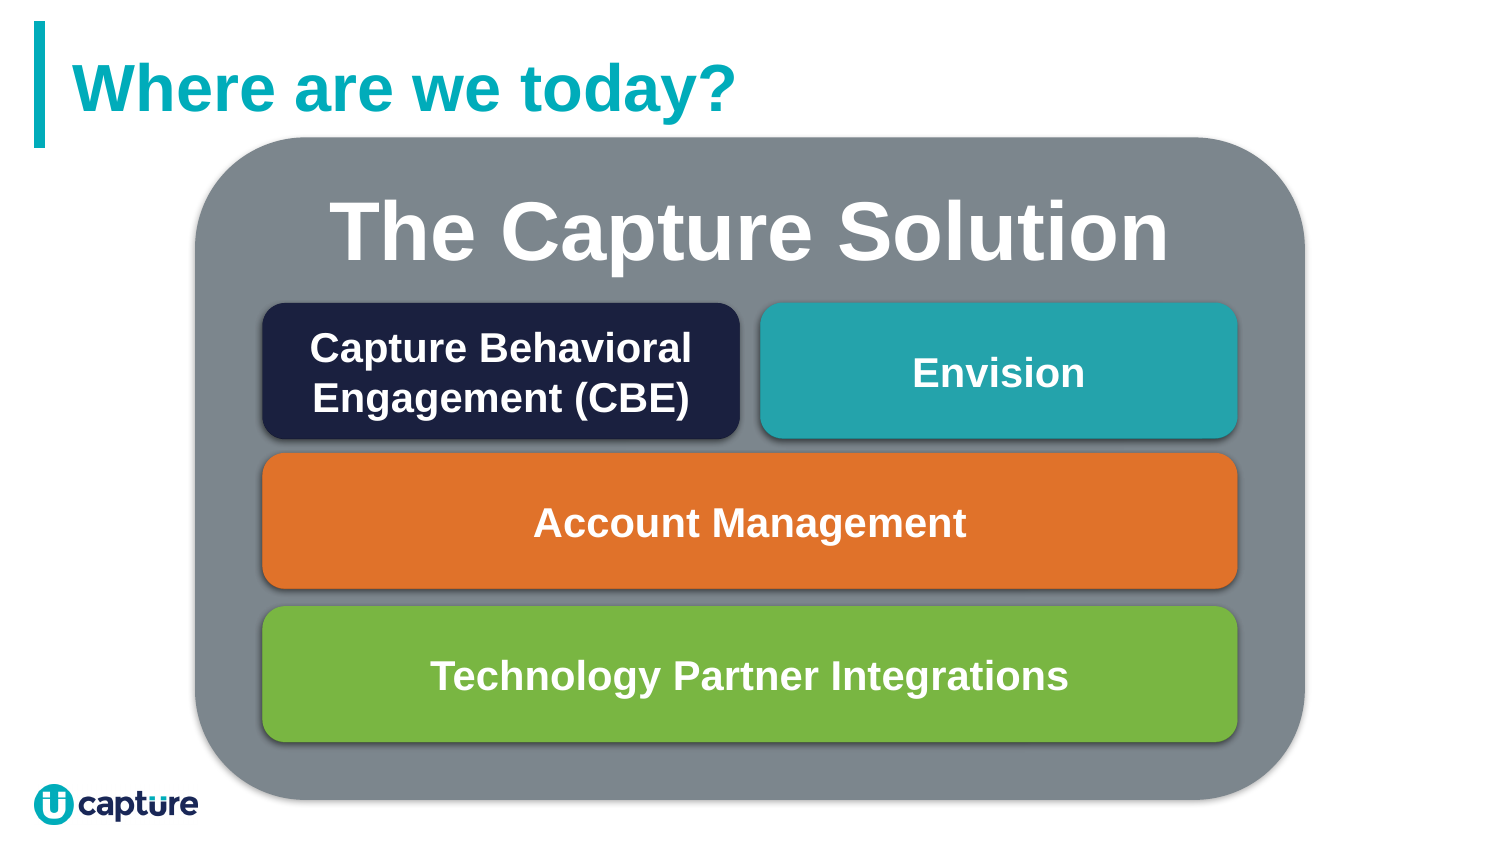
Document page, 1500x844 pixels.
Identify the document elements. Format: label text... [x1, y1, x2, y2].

text_box Capture Behavioral Engagement (CBE) [261, 302, 741, 440]
picture [34, 784, 198, 825]
text_box The Capture Solution [194, 148, 1306, 801]
text_box Technology Partner Integrations [261, 605, 1239, 743]
text_box Envision [759, 301, 1239, 440]
text_box Account Management [261, 452, 1239, 590]
title Where are we today? [57, 21, 1408, 148]
